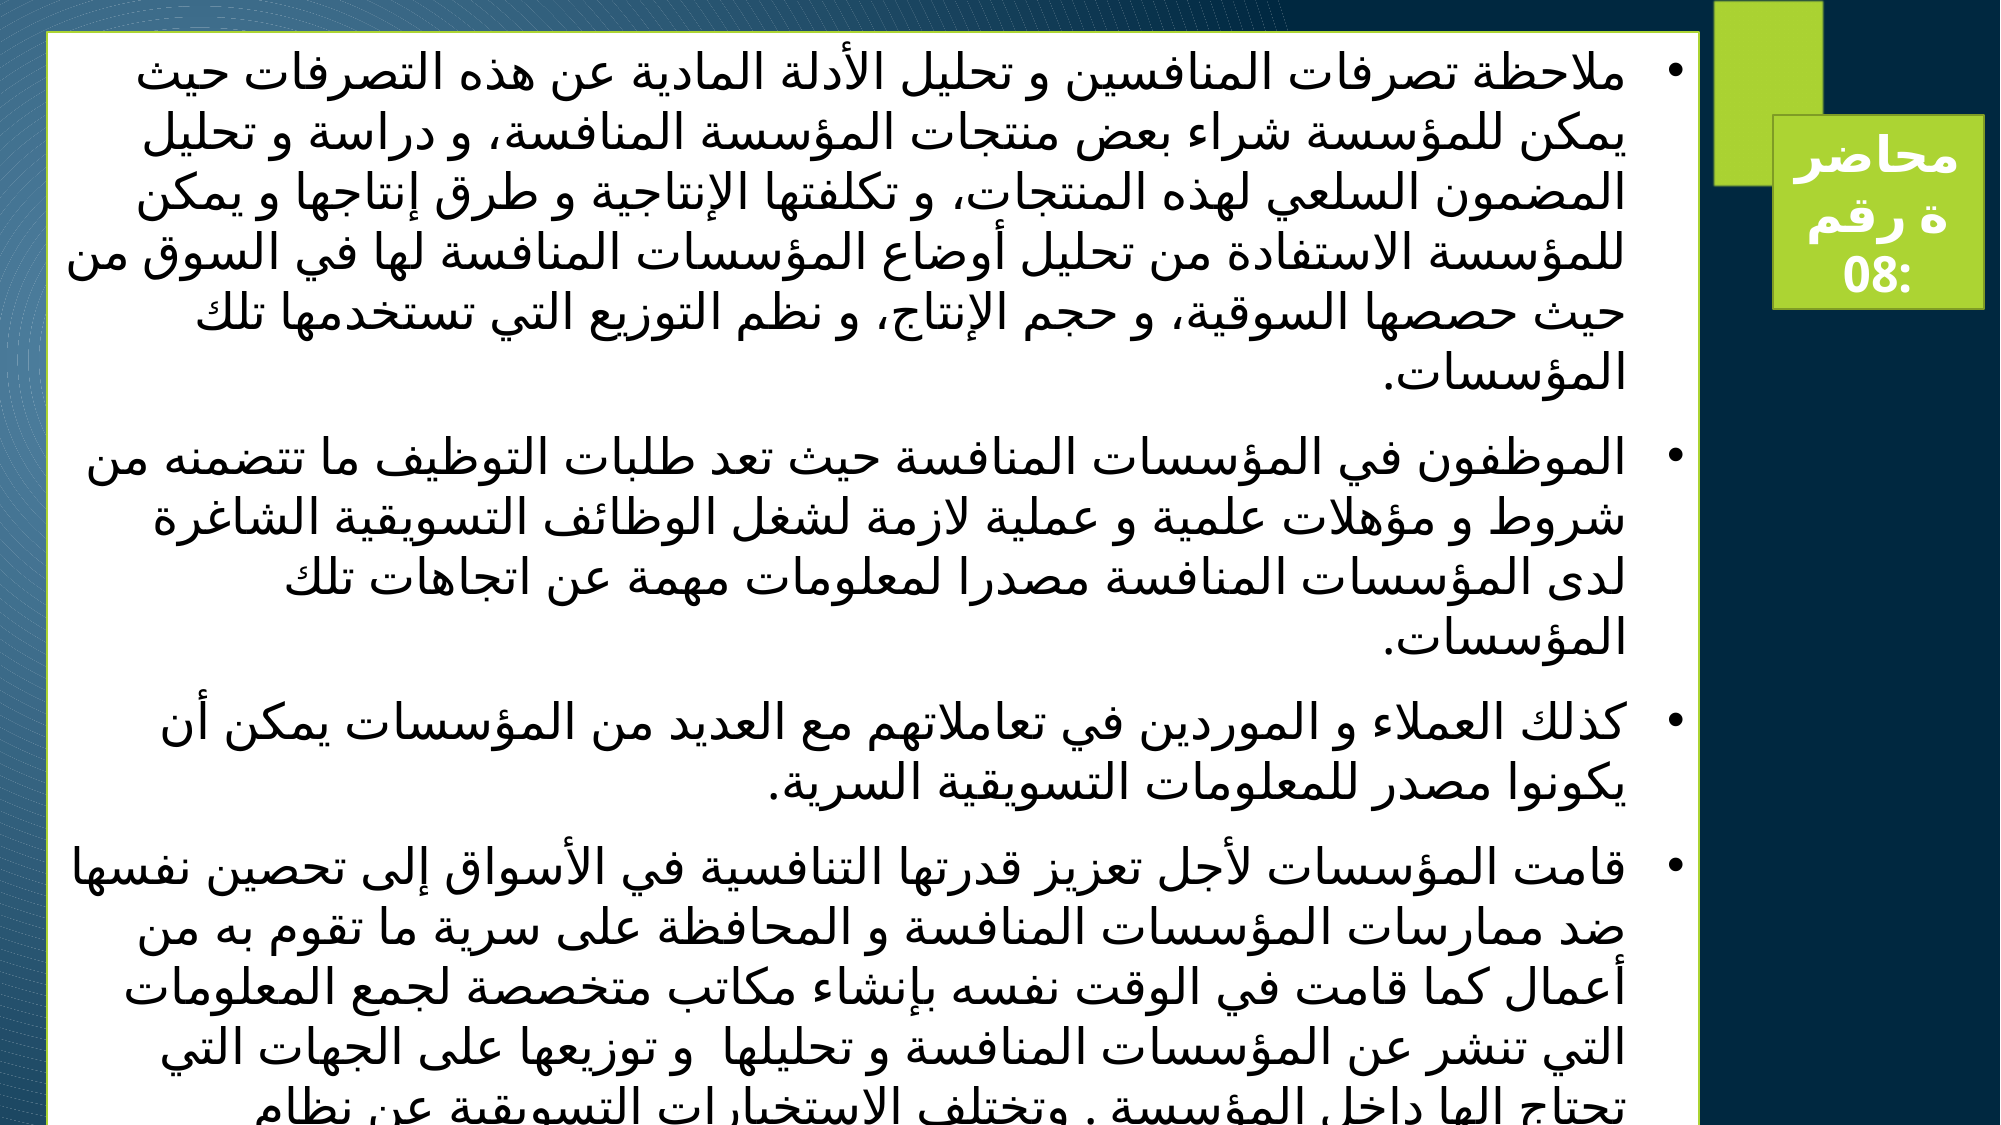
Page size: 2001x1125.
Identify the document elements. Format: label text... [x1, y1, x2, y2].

text_box ملاحظة تصرفات المنافسين و تحليل الأدلة المادية عن هذه التصرفات حيث يمكن للمؤسسة شراء بعض منتجات المؤسسة المنافسة، و دراسة و تحليل المضمون السلعي لهذه المنتجات، و تكلفتها الإنتاجية و طرق إنتاجها و يمكن للمؤسسة الاستفادة من تحليل أوضاع المؤسسات المنافسة لها في السوق من حيث حصصها السوقية، و حجم الإنتاج، و نظم التوزيع التي تستخدمها تلك المؤسسات. الموظفون في المؤسسات المنافسة حيث تعد طلبات التوظيف ما تتضمنه من شروط و مؤهلات علمية و عملية لازمة لشغل الوظائف التسويقية الشاغرة لدى المؤسسات المنافسة مصدرا لمعلومات مهمة عن اتجاهات تلك المؤسسات. كذلك العملاء و الموردين في تعاملاتهم مع العديد من المؤسسات يمكن أن يكونوا مصدر للمعلومات التسويقية السرية. قامت المؤسسات لأجل تعزيز قدرتها التنافسية في الأسواق إلى تحصين نفسها ضد ممارسات المؤسسات المنافسة و المحافظة على سرية ما تقوم به من أعمال كما قامت في الوقت نفسه بإنشاء مكاتب متخصصة لجمع المعلومات التي تنشر عن المؤسسات المنافسة و تحليلها و توزيعها على الجهات التي تحتاج إلها داخل المؤسسة . وتختلف الاستخبارات التسويقية عن نظام السجلات و التقارير الداخلية في أن معلومات (المخرجات) تتجه صوب المستقبل بدلا من معلومات الحاضر أو الماضي التي تتميز بها نظام السجلات. [46, 31, 1700, 1125]
text_box محاضرة رقم 08: [1772, 114, 1985, 310]
